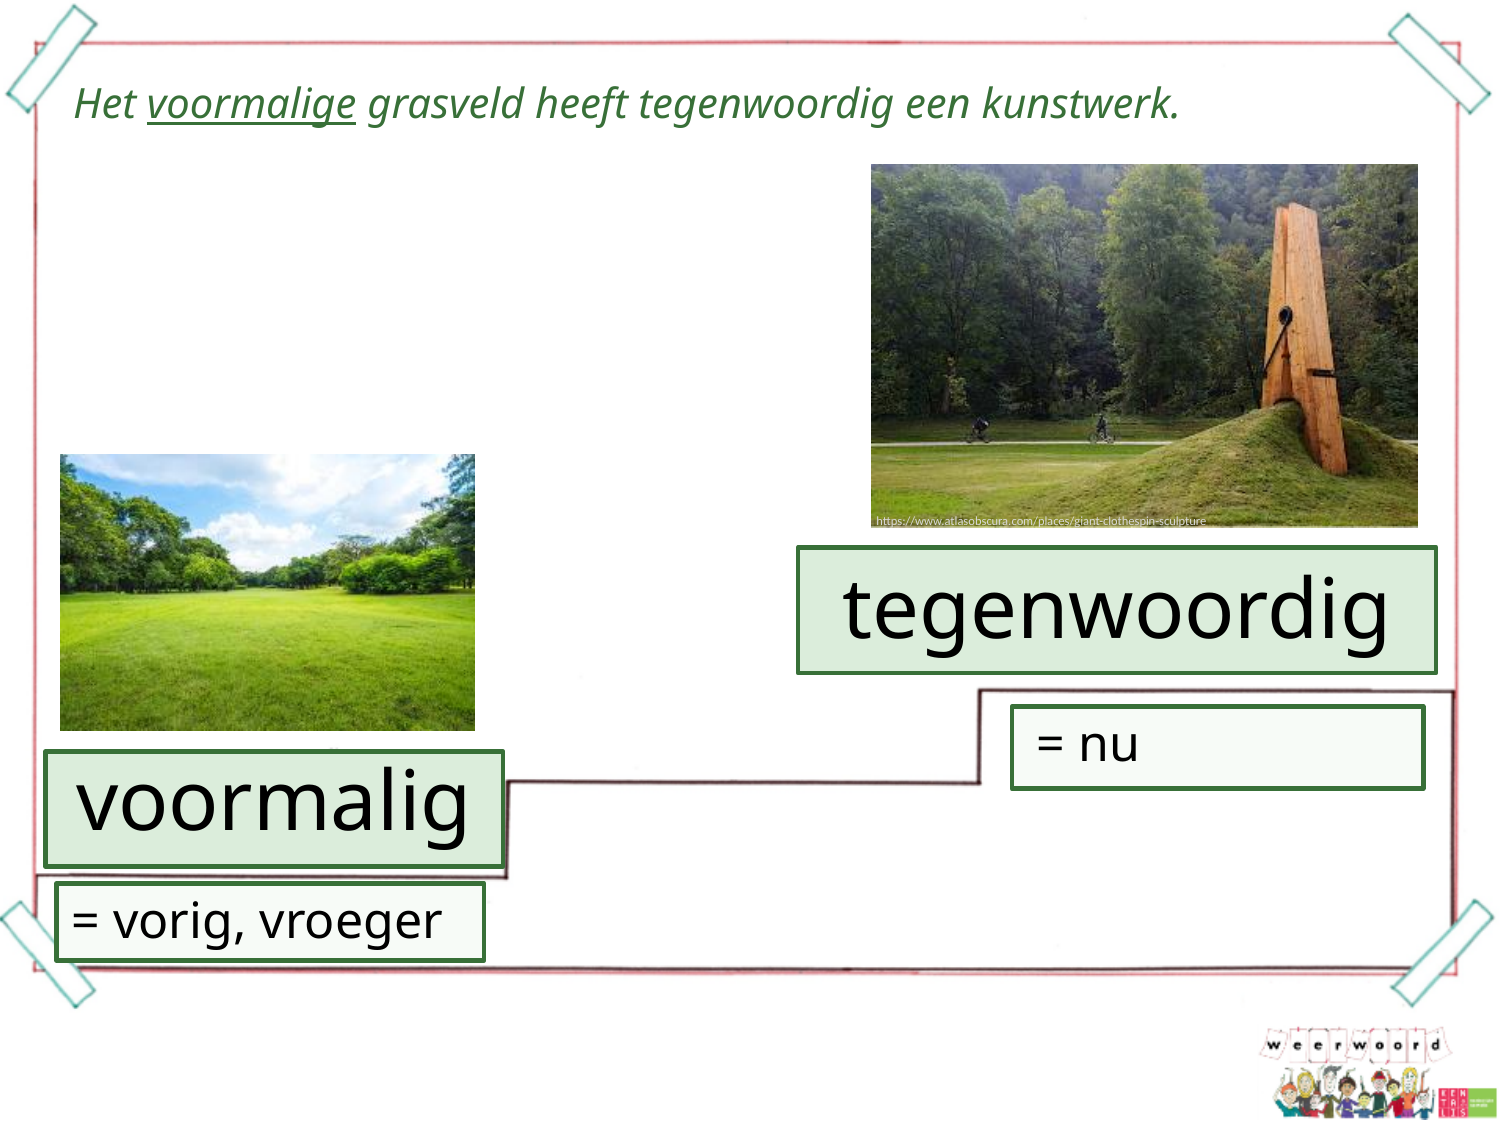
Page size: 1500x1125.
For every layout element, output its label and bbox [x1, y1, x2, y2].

text_box [861, 164, 1467, 529]
picture [0, 0, 1500, 1017]
picture [1257, 1024, 1500, 1121]
